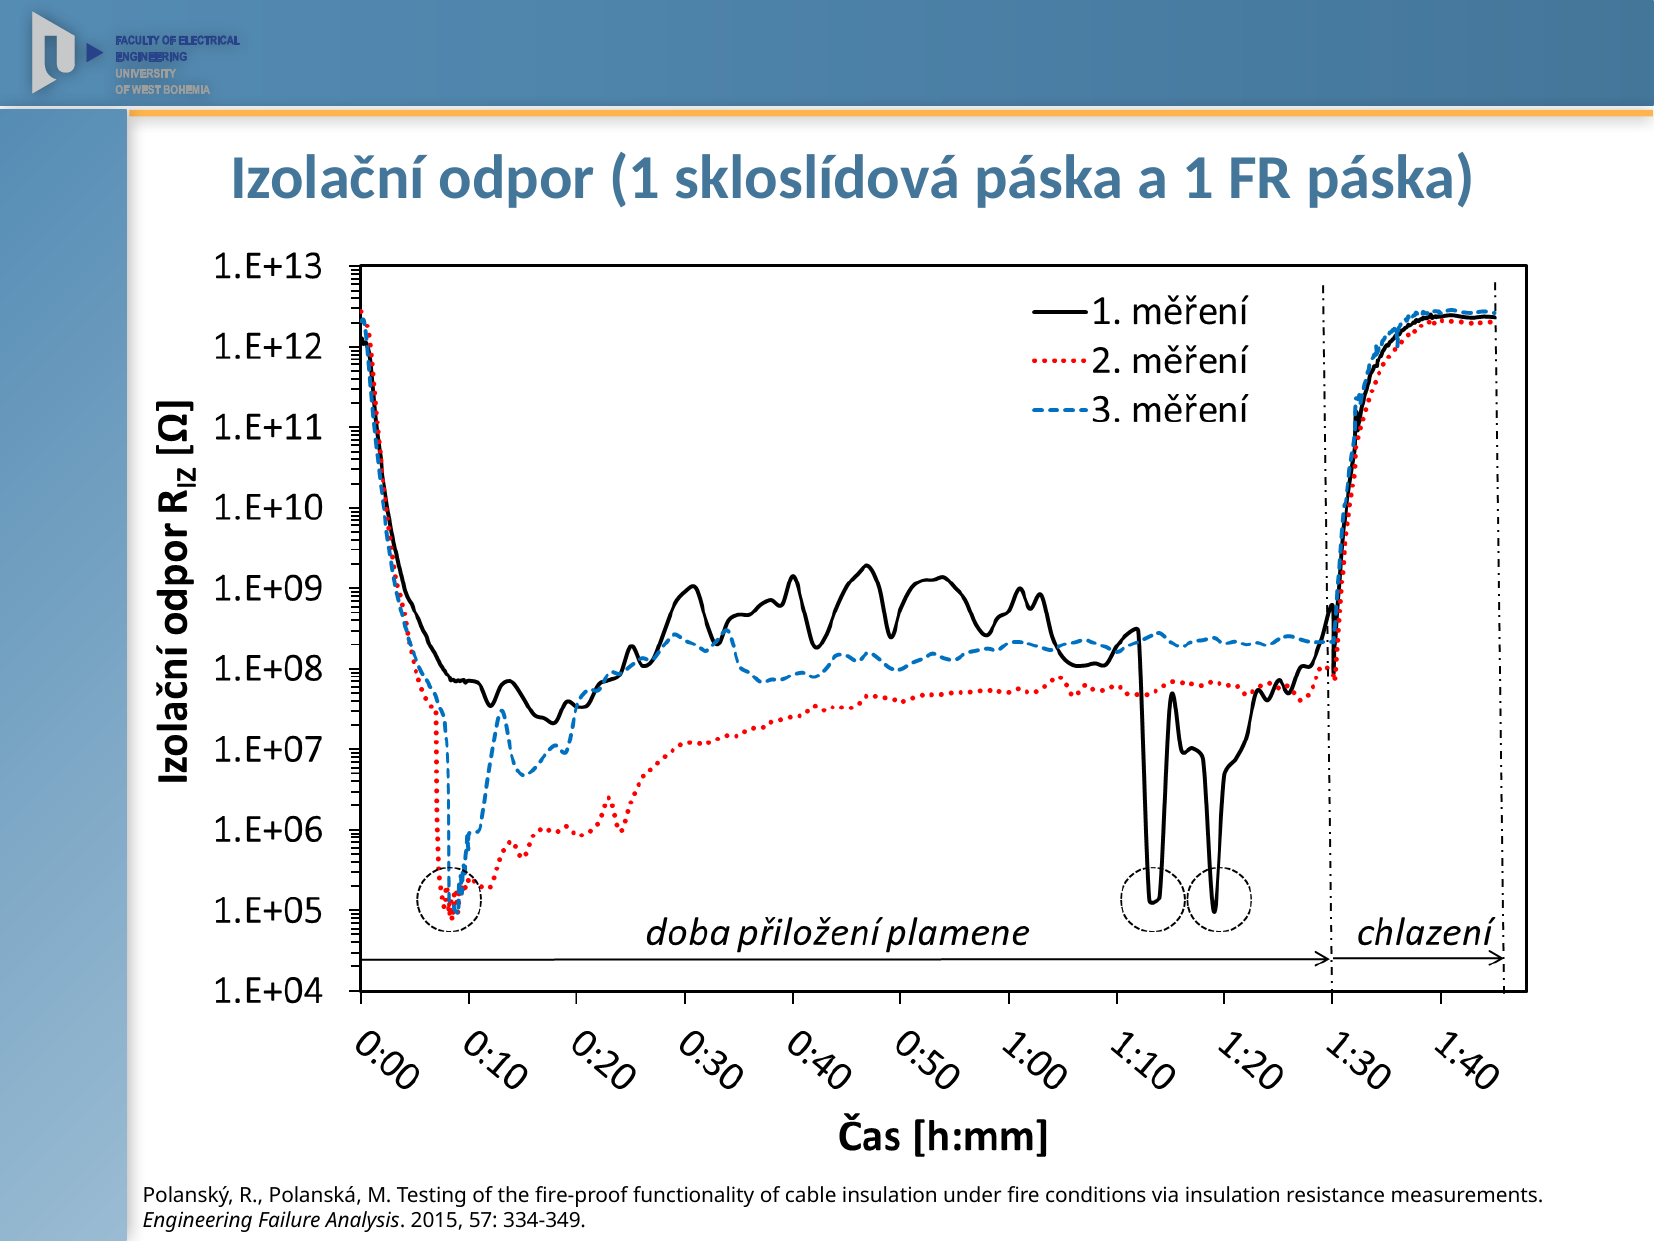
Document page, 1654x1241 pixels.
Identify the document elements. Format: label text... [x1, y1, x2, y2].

text_box [0, 0, 1654, 102]
text_box [0, 108, 129, 1241]
text_box [138, 108, 1654, 118]
text_box Polanský, R., Polanská, M. Testing of the fire-proof functionality of cable insulation under fire conditions via insulation resistance measurements. Engineering Failure Analysis. 2015, 57: 334-349. [127, 1174, 1653, 1240]
picture [31, 11, 240, 95]
picture [126, 230, 1604, 1186]
text_box Izolační odpor (1 skloslídová páska a 1 FR páska) [150, 128, 1557, 219]
